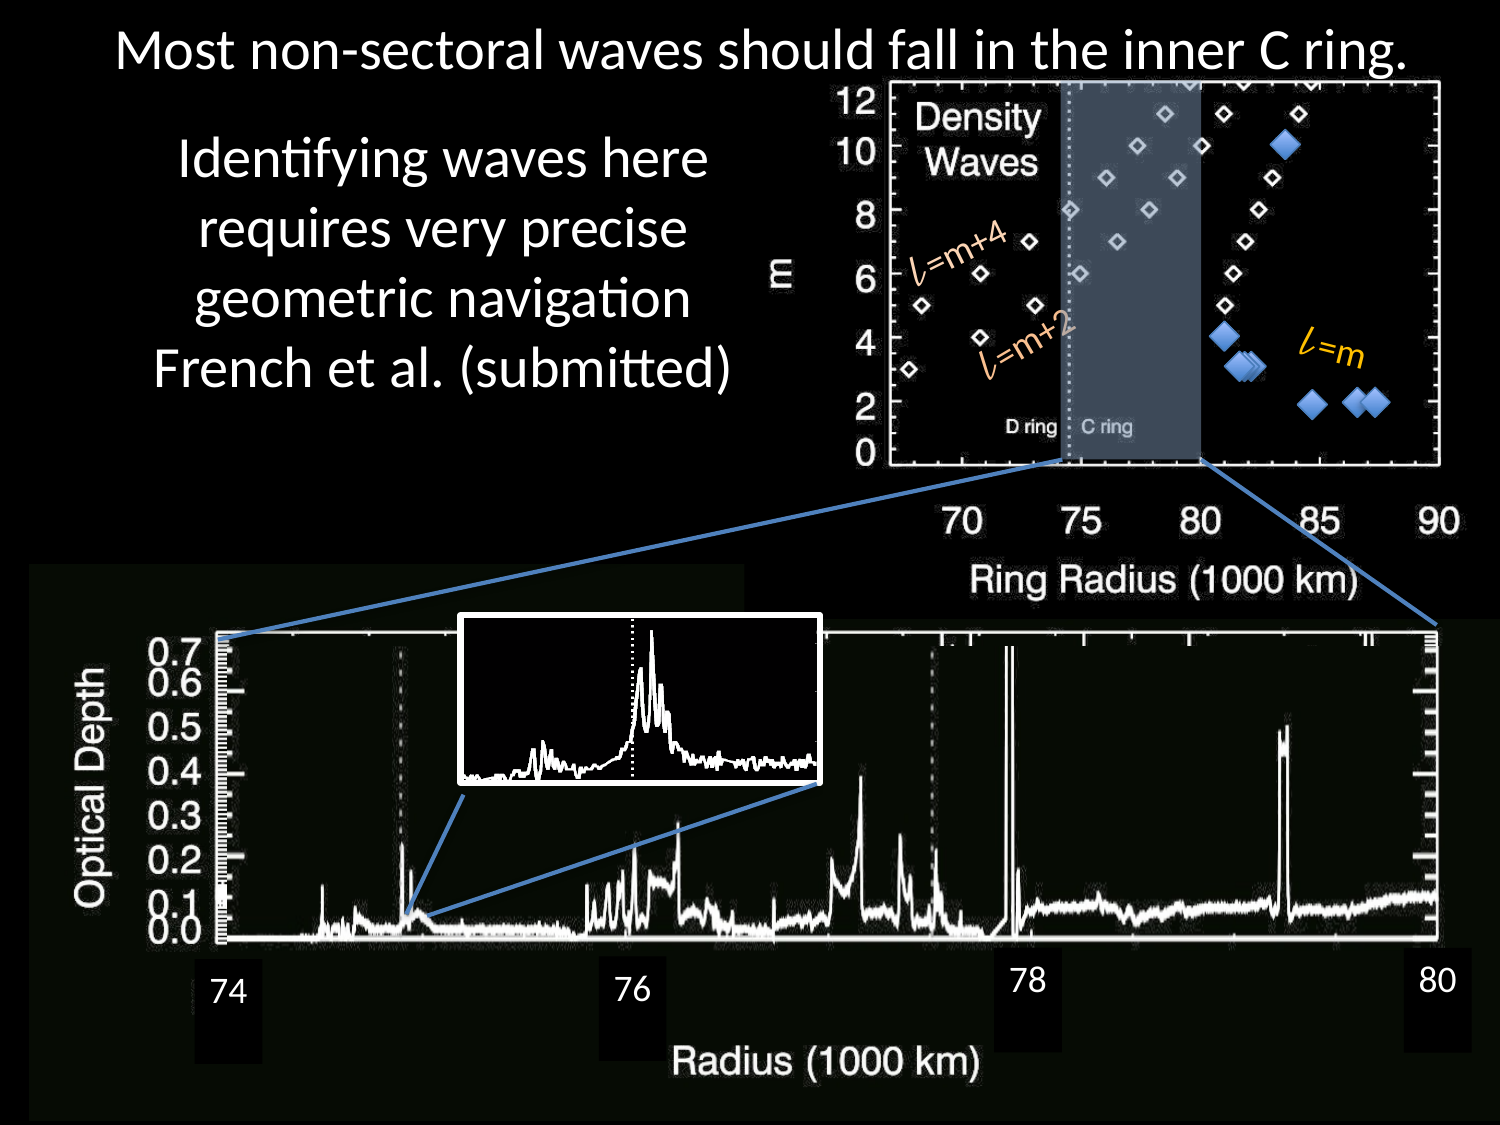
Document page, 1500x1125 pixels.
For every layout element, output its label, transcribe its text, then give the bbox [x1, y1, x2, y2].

text_box Identifying waves here requires very precise geometric navigation French et al. (submitted) [74, 111, 739, 407]
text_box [405, 794, 464, 915]
picture [29, 32, 1500, 1121]
text_box Most non-sectoral waves should fall in the inner C ring. [24, 4, 1500, 89]
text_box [426, 783, 817, 917]
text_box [1200, 459, 1437, 626]
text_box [217, 459, 1063, 640]
